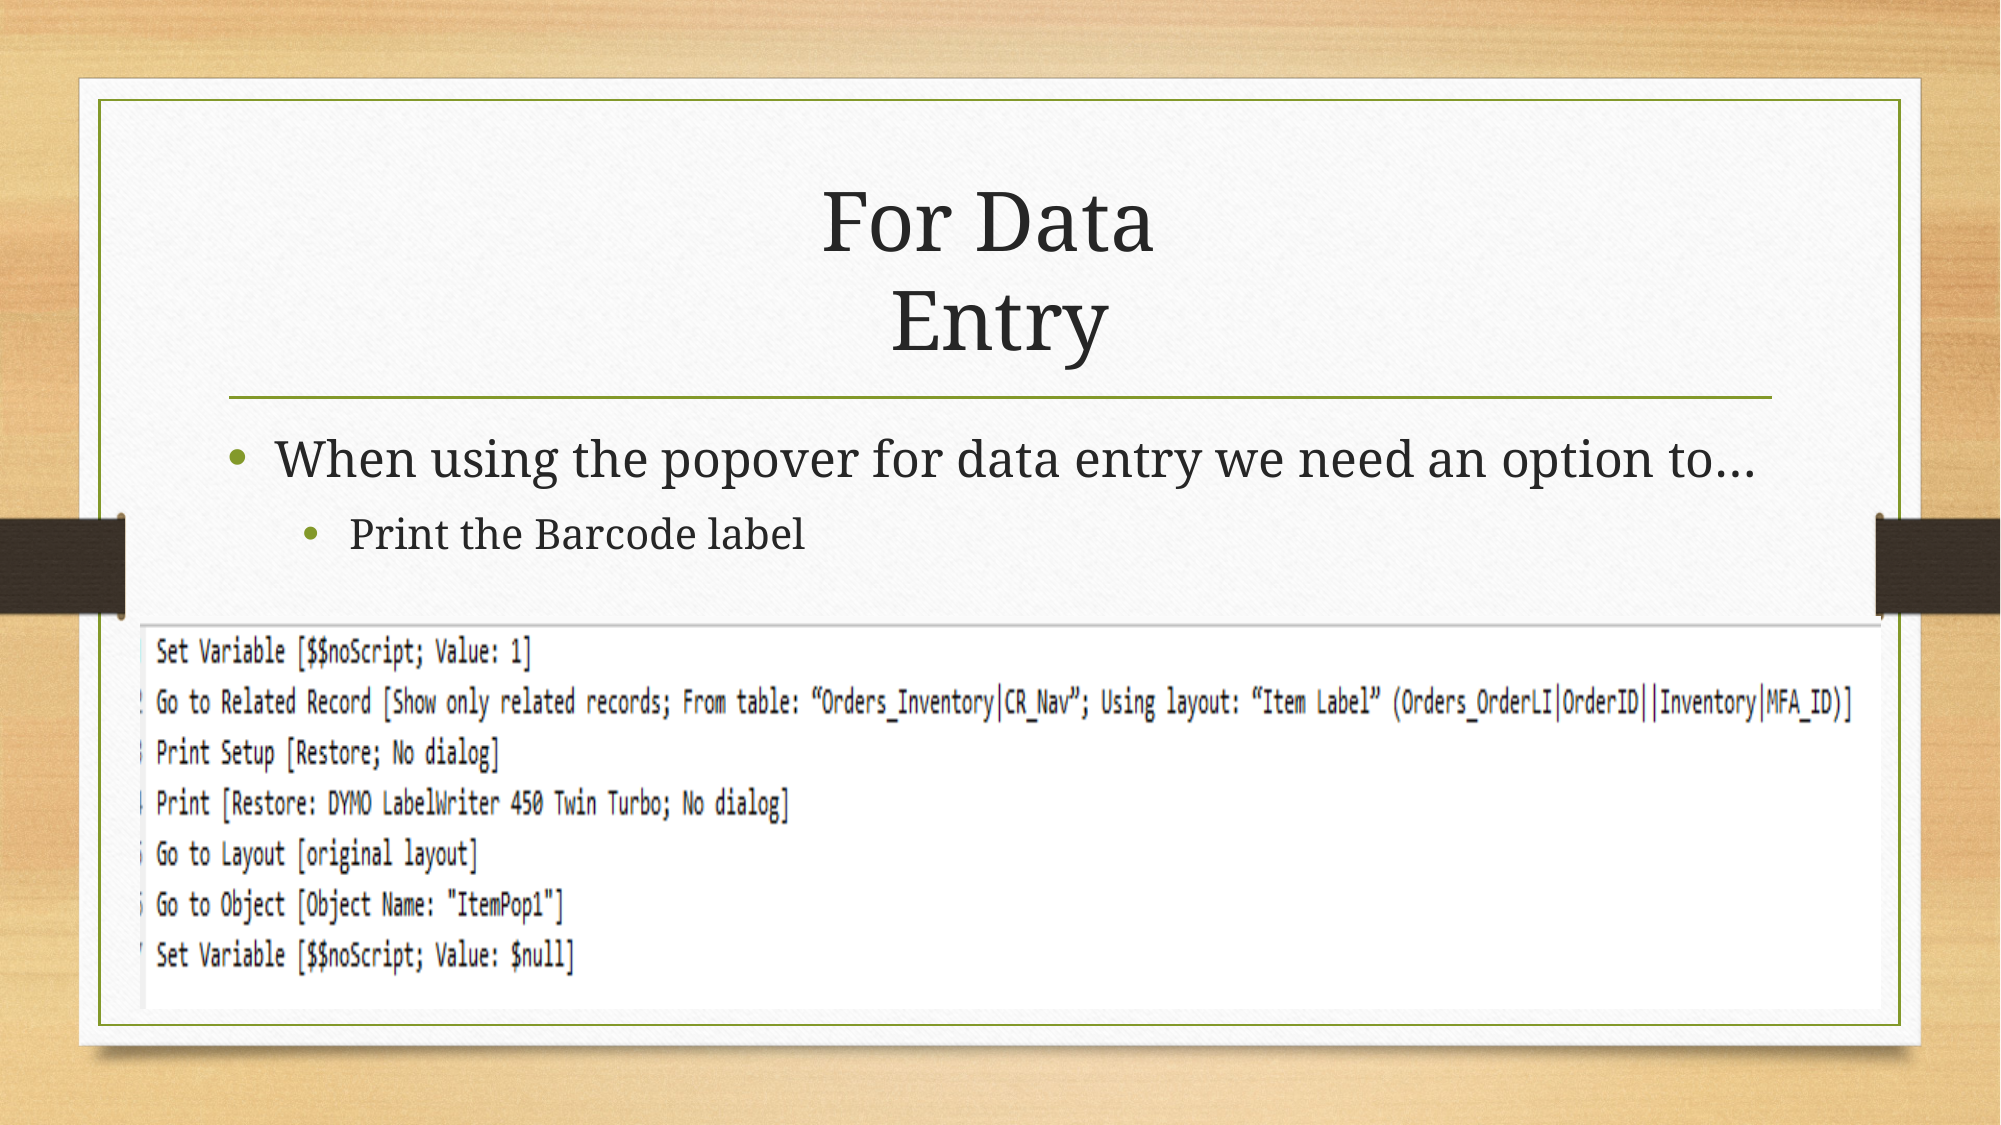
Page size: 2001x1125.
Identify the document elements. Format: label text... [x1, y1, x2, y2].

picture [0, 0, 2001, 1125]
title For Data Entry [212, 161, 1788, 375]
list When using the popover for data entry we need an option to… Print the Barcode label [212, 419, 1788, 616]
